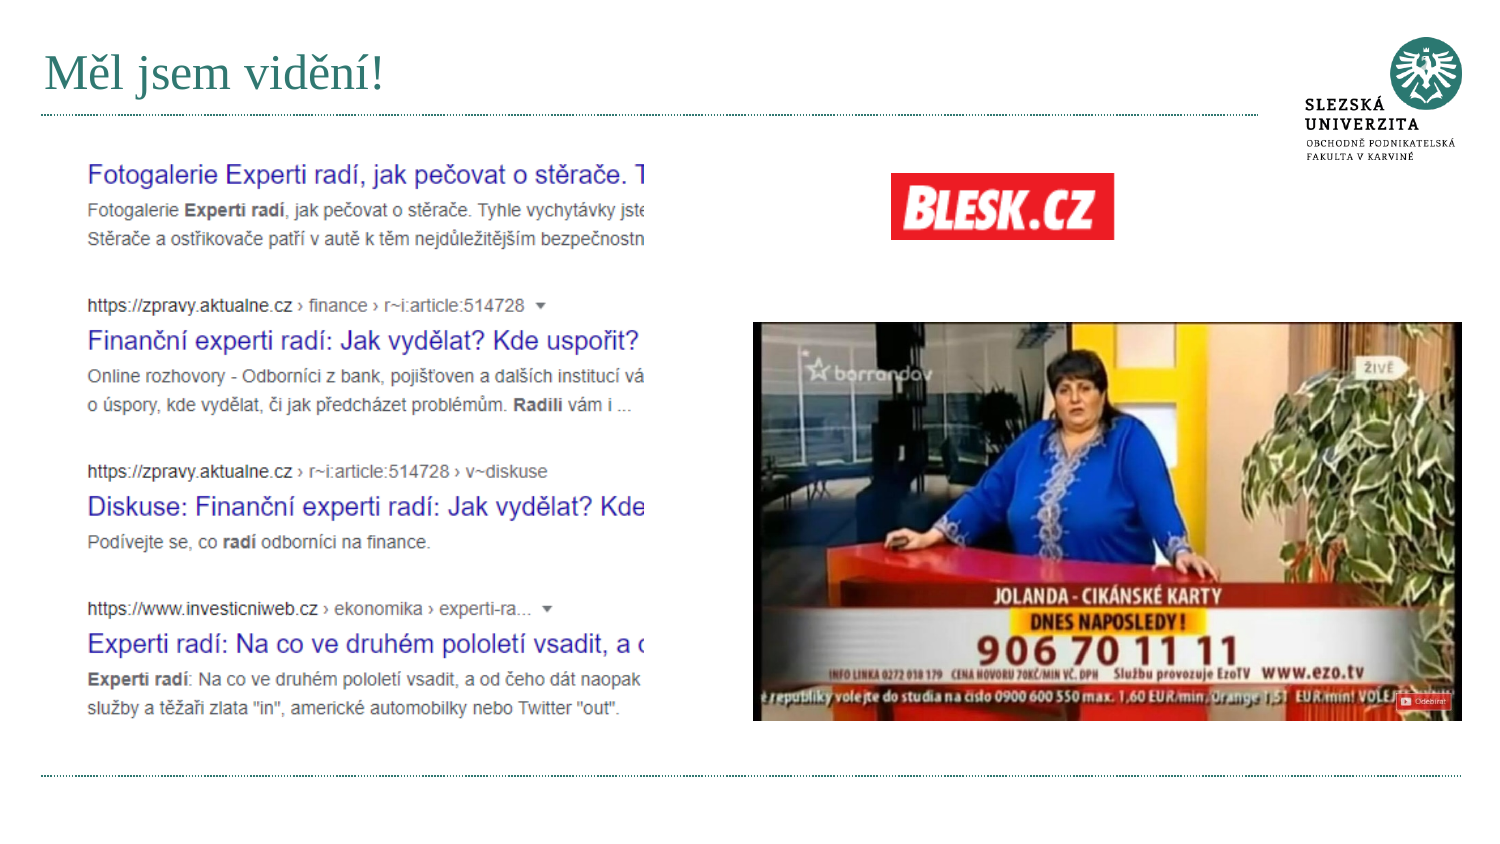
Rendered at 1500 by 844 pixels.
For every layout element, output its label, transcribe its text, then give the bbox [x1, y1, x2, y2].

picture [64, 163, 644, 721]
picture [1305, 37, 1462, 160]
title Měl jsem vidění! [29, 32, 668, 116]
picture [753, 322, 1462, 721]
picture [891, 173, 1116, 240]
